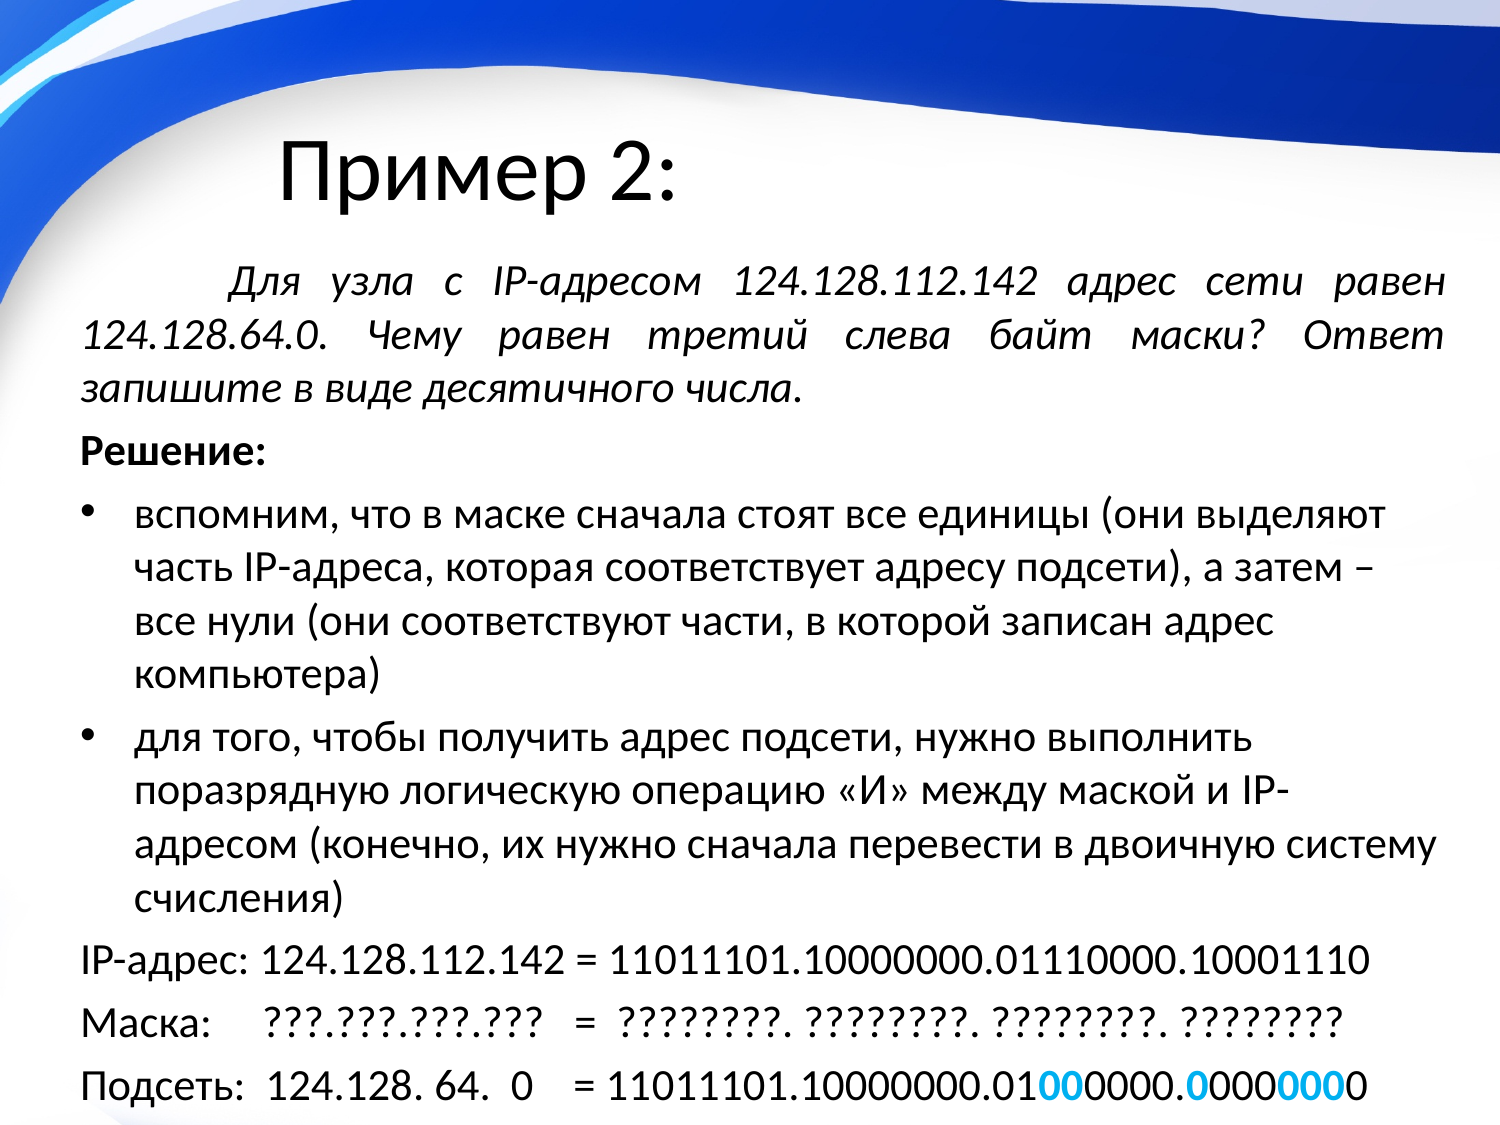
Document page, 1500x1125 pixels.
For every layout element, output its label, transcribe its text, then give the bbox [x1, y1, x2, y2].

list Для узла с IP-адресом 124.128.112.142 адрес сети равен 124.128.64.0. Чему равен третий слева байт маски? Ответ запишите в виде десятичного числа. Решение: вспомним, что в маске сначала стоят все единицы (они выделяют часть IP-адреса, которая соответствует адресу подсети), а затем – все нули (они соответствуют части, в которой записан адрес компьютера) для того, чтобы получить адрес подсети, нужно выполнить поразрядную логическую операцию «И» между маской и IP-адресом (конечно, их нужно сначала перевести в двоичную систему счисления) IP-адрес: 124.128.112.142 = 11011101.10000000.01110000.10001110 Маска: ???.???.???.??? = ????????. ????????. ????????. ???????? Подсеть: 124.128. 64. 0 = 11011101.10000000.01000000.00000000 [64, 243, 1463, 1125]
text_box Пример 2: [96, 70, 1447, 258]
picture [0, 0, 1500, 1125]
